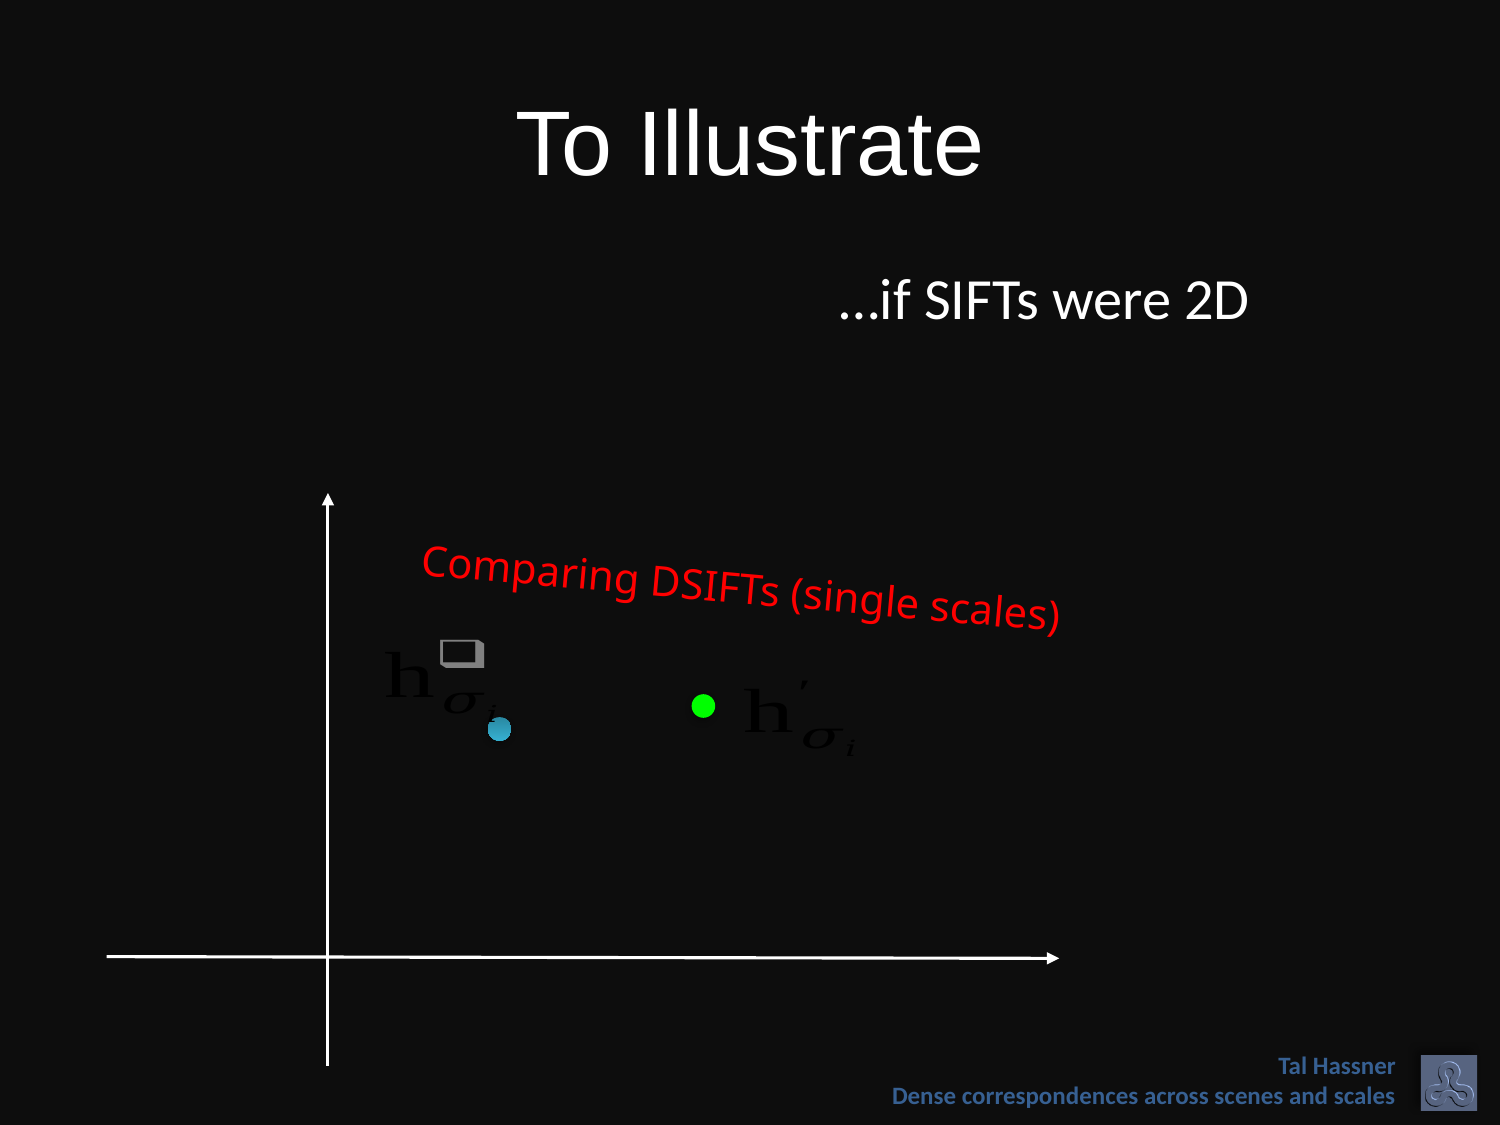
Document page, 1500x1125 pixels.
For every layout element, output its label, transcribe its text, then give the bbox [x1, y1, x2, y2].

text_box Comparing DSIFTs (single scales) [403, 524, 1162, 658]
text_box [487, 717, 512, 741]
text_box [691, 694, 716, 718]
title To Illustrate [74, 44, 1426, 233]
text_box …if SIFTs were 2D [824, 253, 1370, 339]
